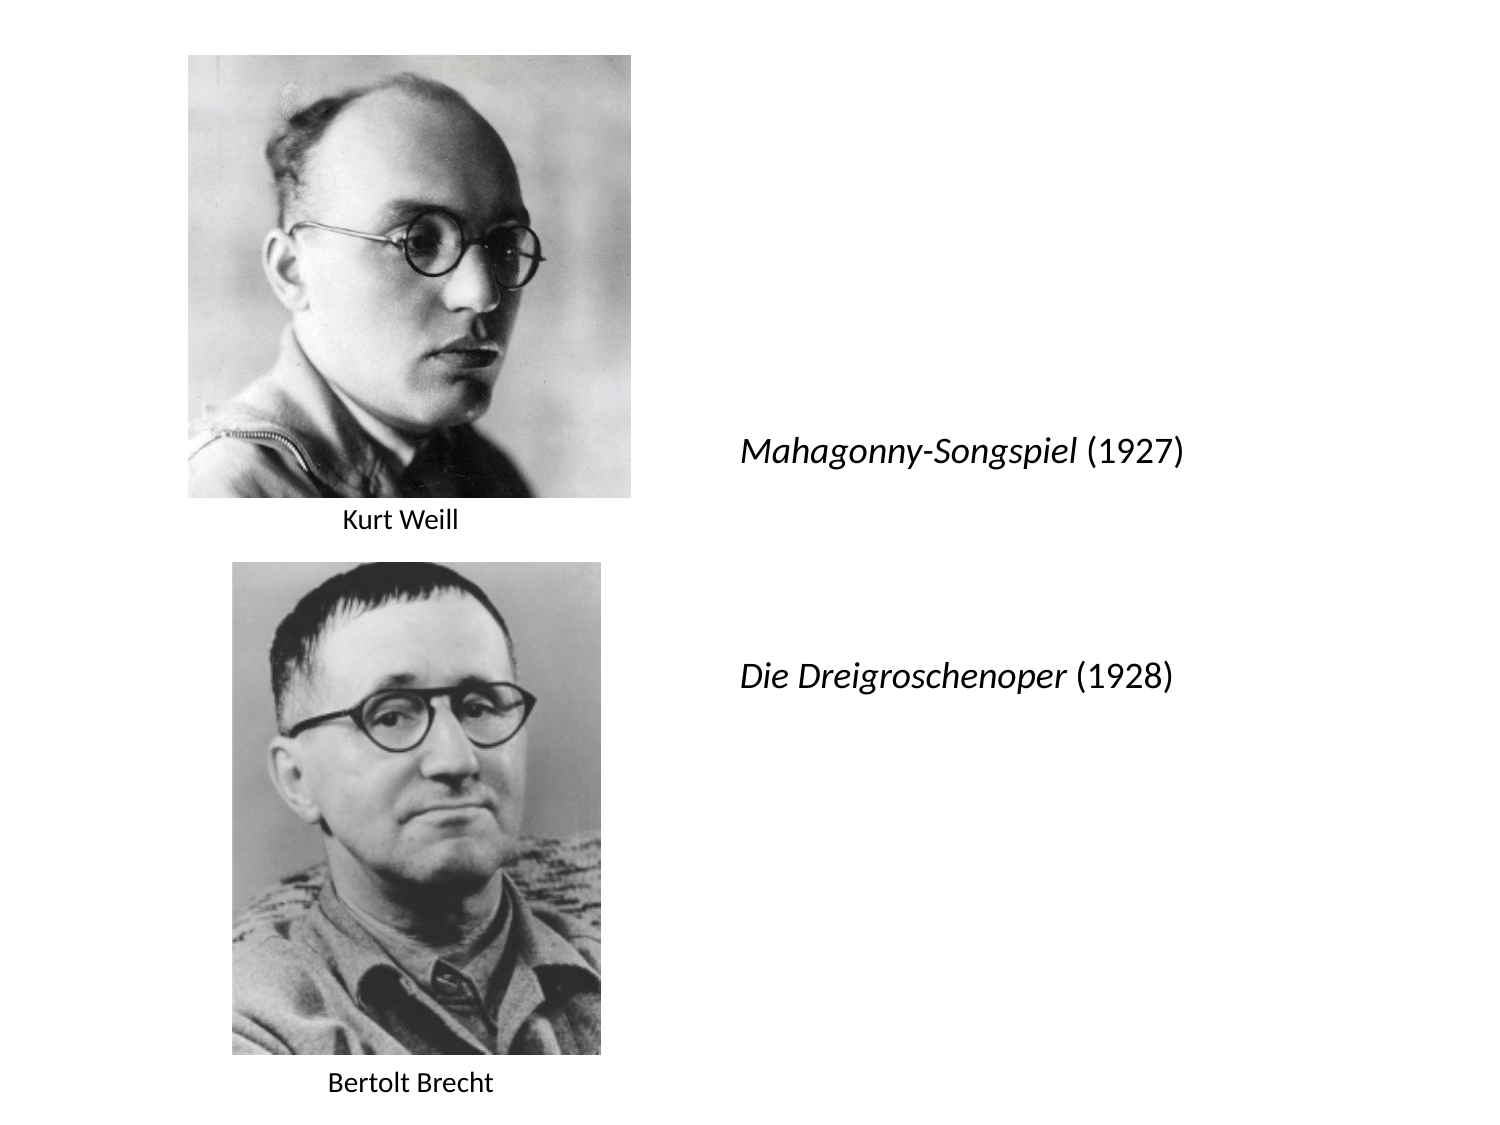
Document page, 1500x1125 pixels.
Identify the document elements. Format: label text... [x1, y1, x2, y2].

text_box Kurt Weill [328, 506, 491, 543]
text_box Mahagonny-Songspiel (1927) Die Dreigroschenoper (1928) [724, 418, 1313, 704]
picture [188, 55, 631, 498]
picture [231, 562, 601, 1055]
text_box Bertolt Brecht [313, 1063, 520, 1106]
